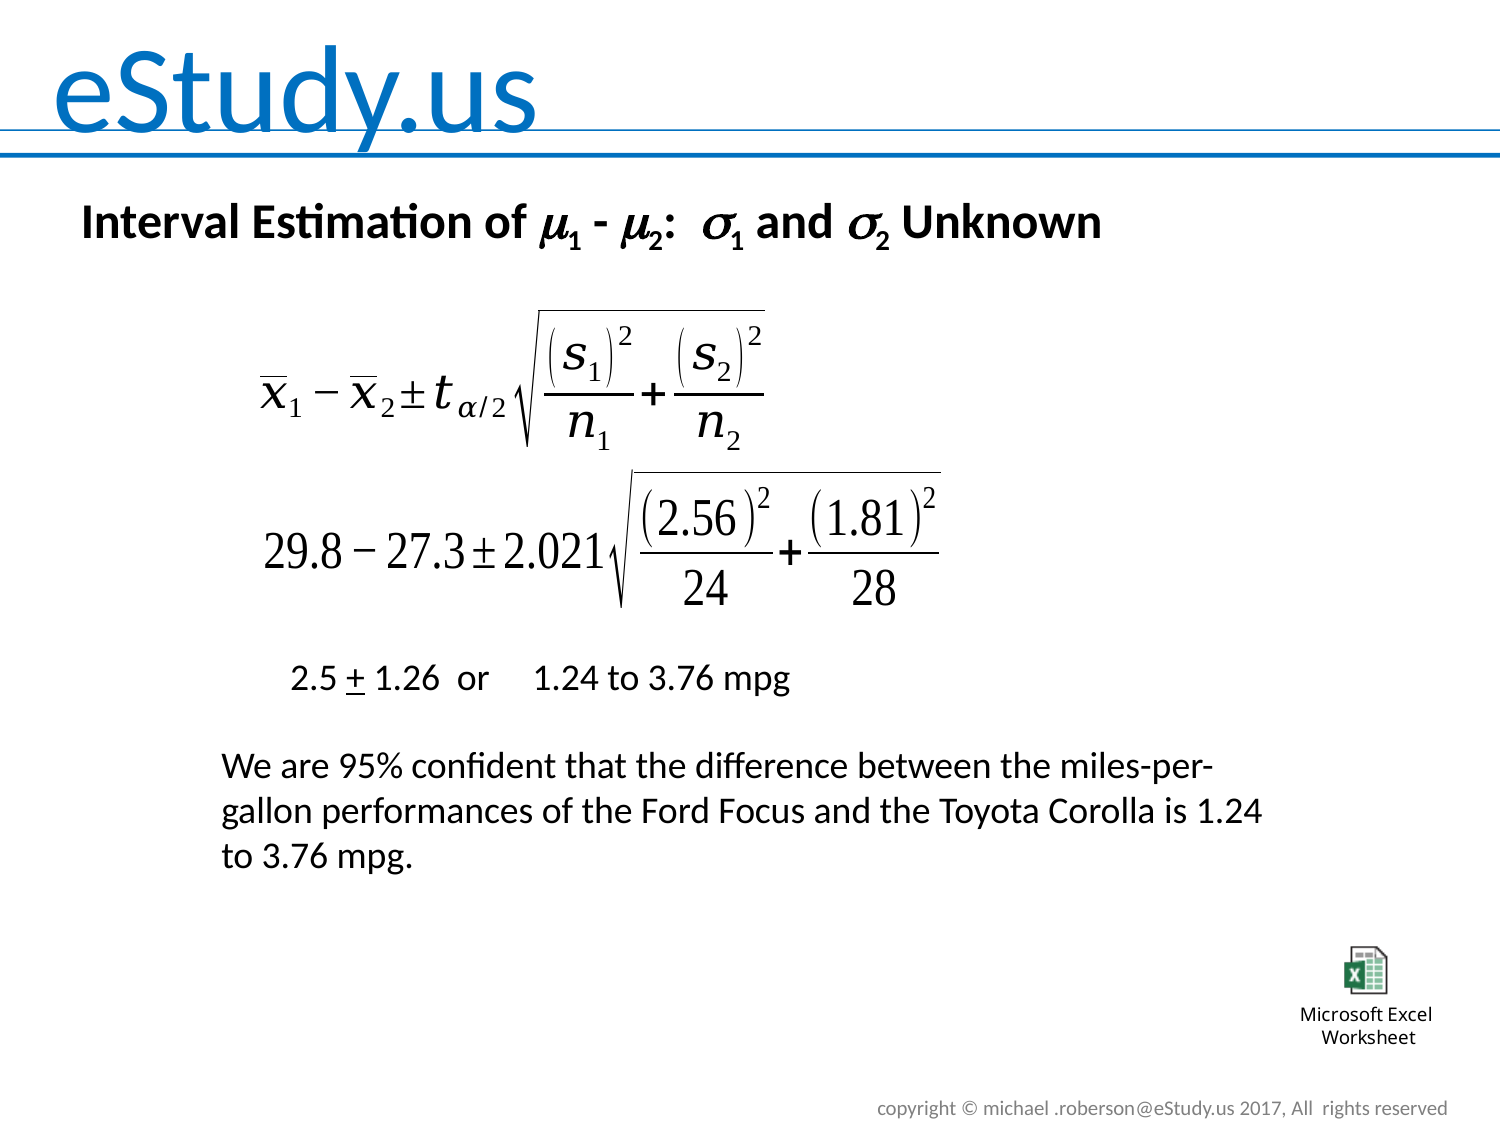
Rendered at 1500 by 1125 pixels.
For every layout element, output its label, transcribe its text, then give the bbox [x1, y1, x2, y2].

text_box We are 95% confident that the difference between the miles-per-gallon performances of the Ford Focus and the Toyota Corolla is 1.24 to 3.76 mpg. [206, 733, 1294, 884]
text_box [1293, 944, 1444, 1072]
text_box 2.5 + 1.26 or 1.24 to 3.76 mpg [275, 645, 806, 706]
text_box Interval Estimation of m1 - m2: s1 and s2 Unknown [69, 179, 1345, 265]
